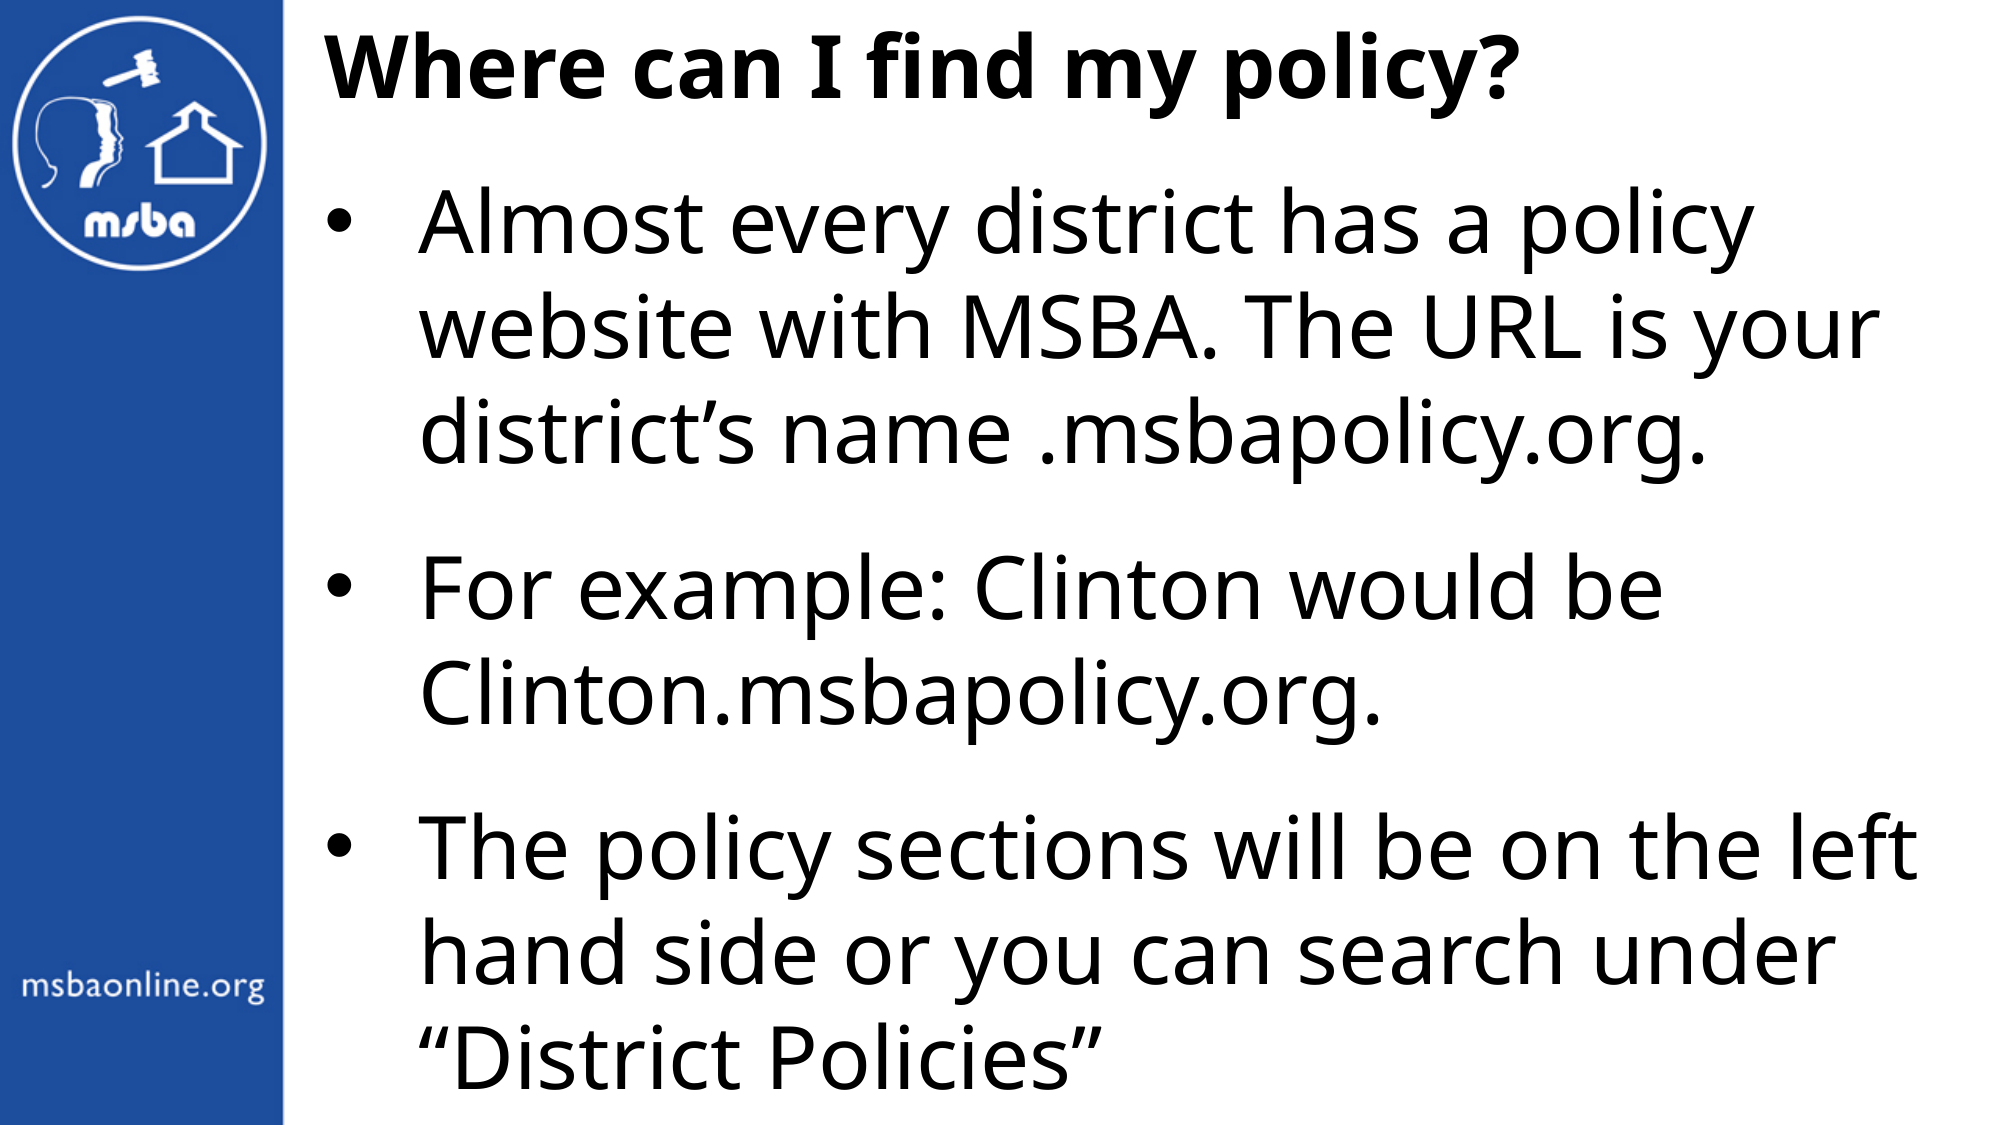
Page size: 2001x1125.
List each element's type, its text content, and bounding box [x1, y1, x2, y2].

picture [0, 0, 294, 1125]
text_box Where can I find my policy? Almost every district has a policy website with MSBA. The URL is your district’s name .msbapolicy.org. For example: Clinton would be Clinton.msbapolicy.org. The policy sections will be on the left hand side or you can search under “District Policies” [310, 4, 2000, 1114]
